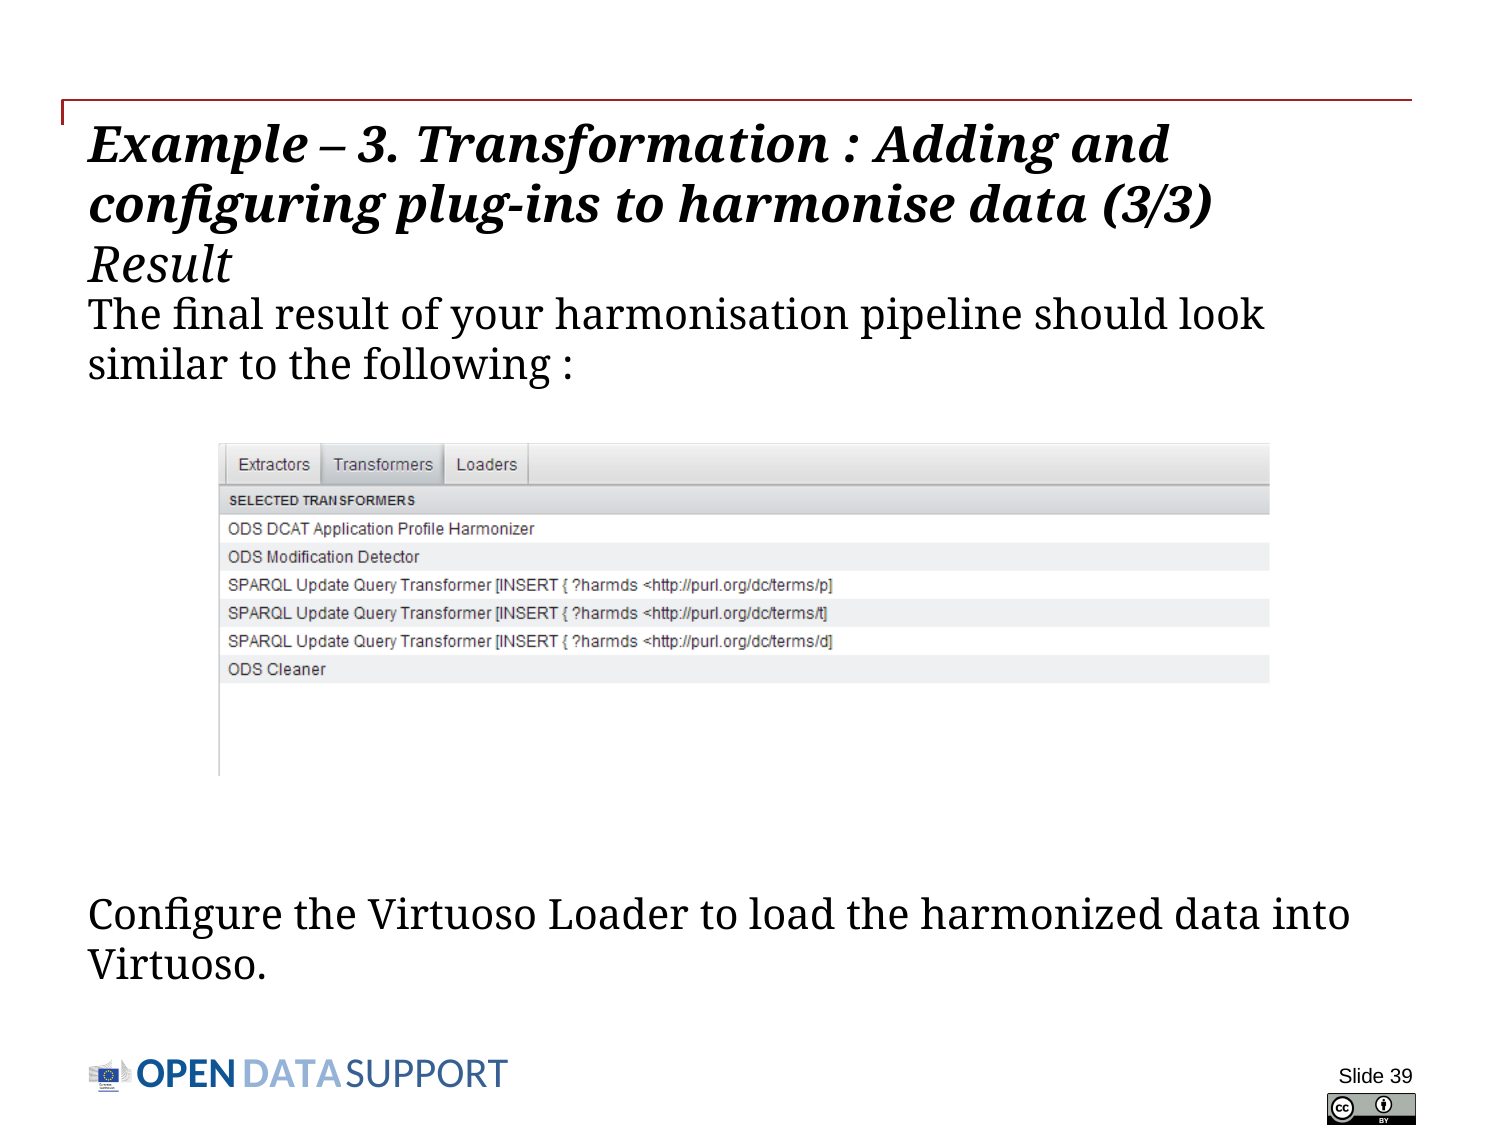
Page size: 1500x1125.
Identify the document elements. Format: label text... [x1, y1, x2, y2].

picture [1327, 1093, 1416, 1125]
picture [218, 443, 1270, 776]
title Example – 3. Transformation : Adding and configuring plug-ins to harmonise data (3/3) Result [88, 112, 1413, 263]
slide_number Slide 39 [1162, 1062, 1413, 1088]
list The final result of your harmonisation pipeline should look similar to the following : Configure the Virtuoso Loader to load the harmonized data into Virtuoso. [87, 287, 1413, 1013]
